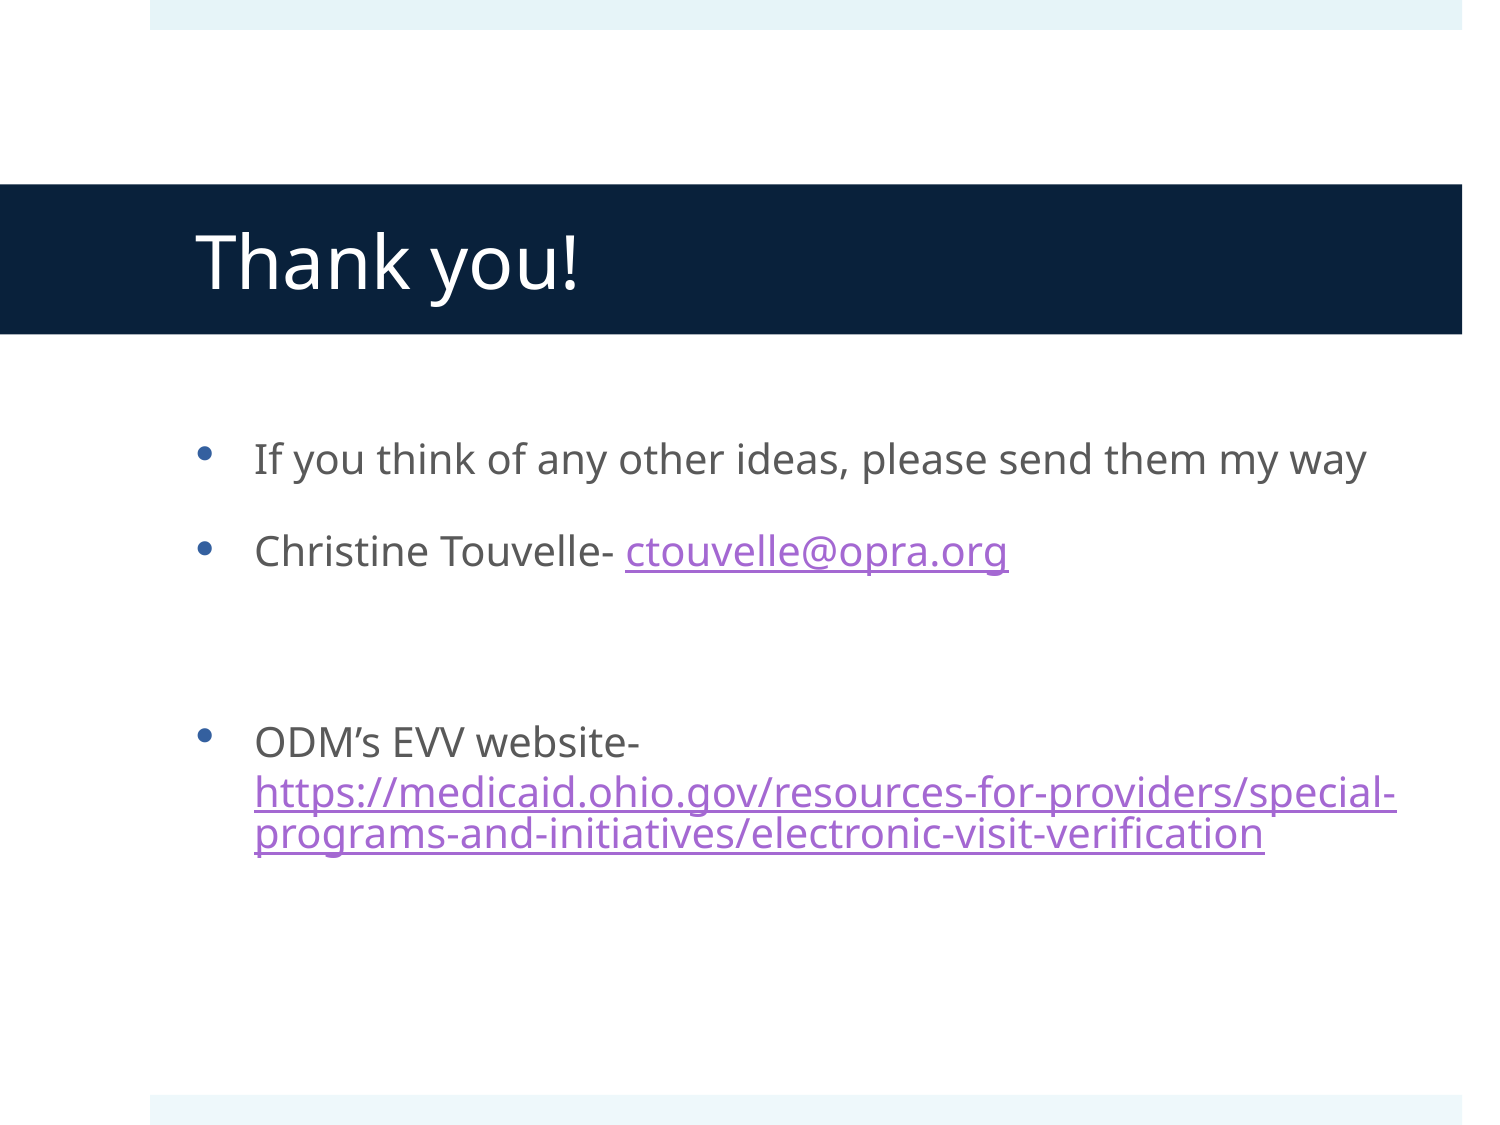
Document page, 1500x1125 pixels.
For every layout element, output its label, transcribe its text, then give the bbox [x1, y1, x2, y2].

title Thank you! [0, 184, 1463, 335]
list If you think of any other ideas, please send them my way Christine Touvelle- ctouvelle@opra.org ODM’s EVV website- https://medicaid.ohio.gov/resources-for-providers/special-programs-and-initiatives/electronic-visit-verification [182, 425, 1432, 1028]
